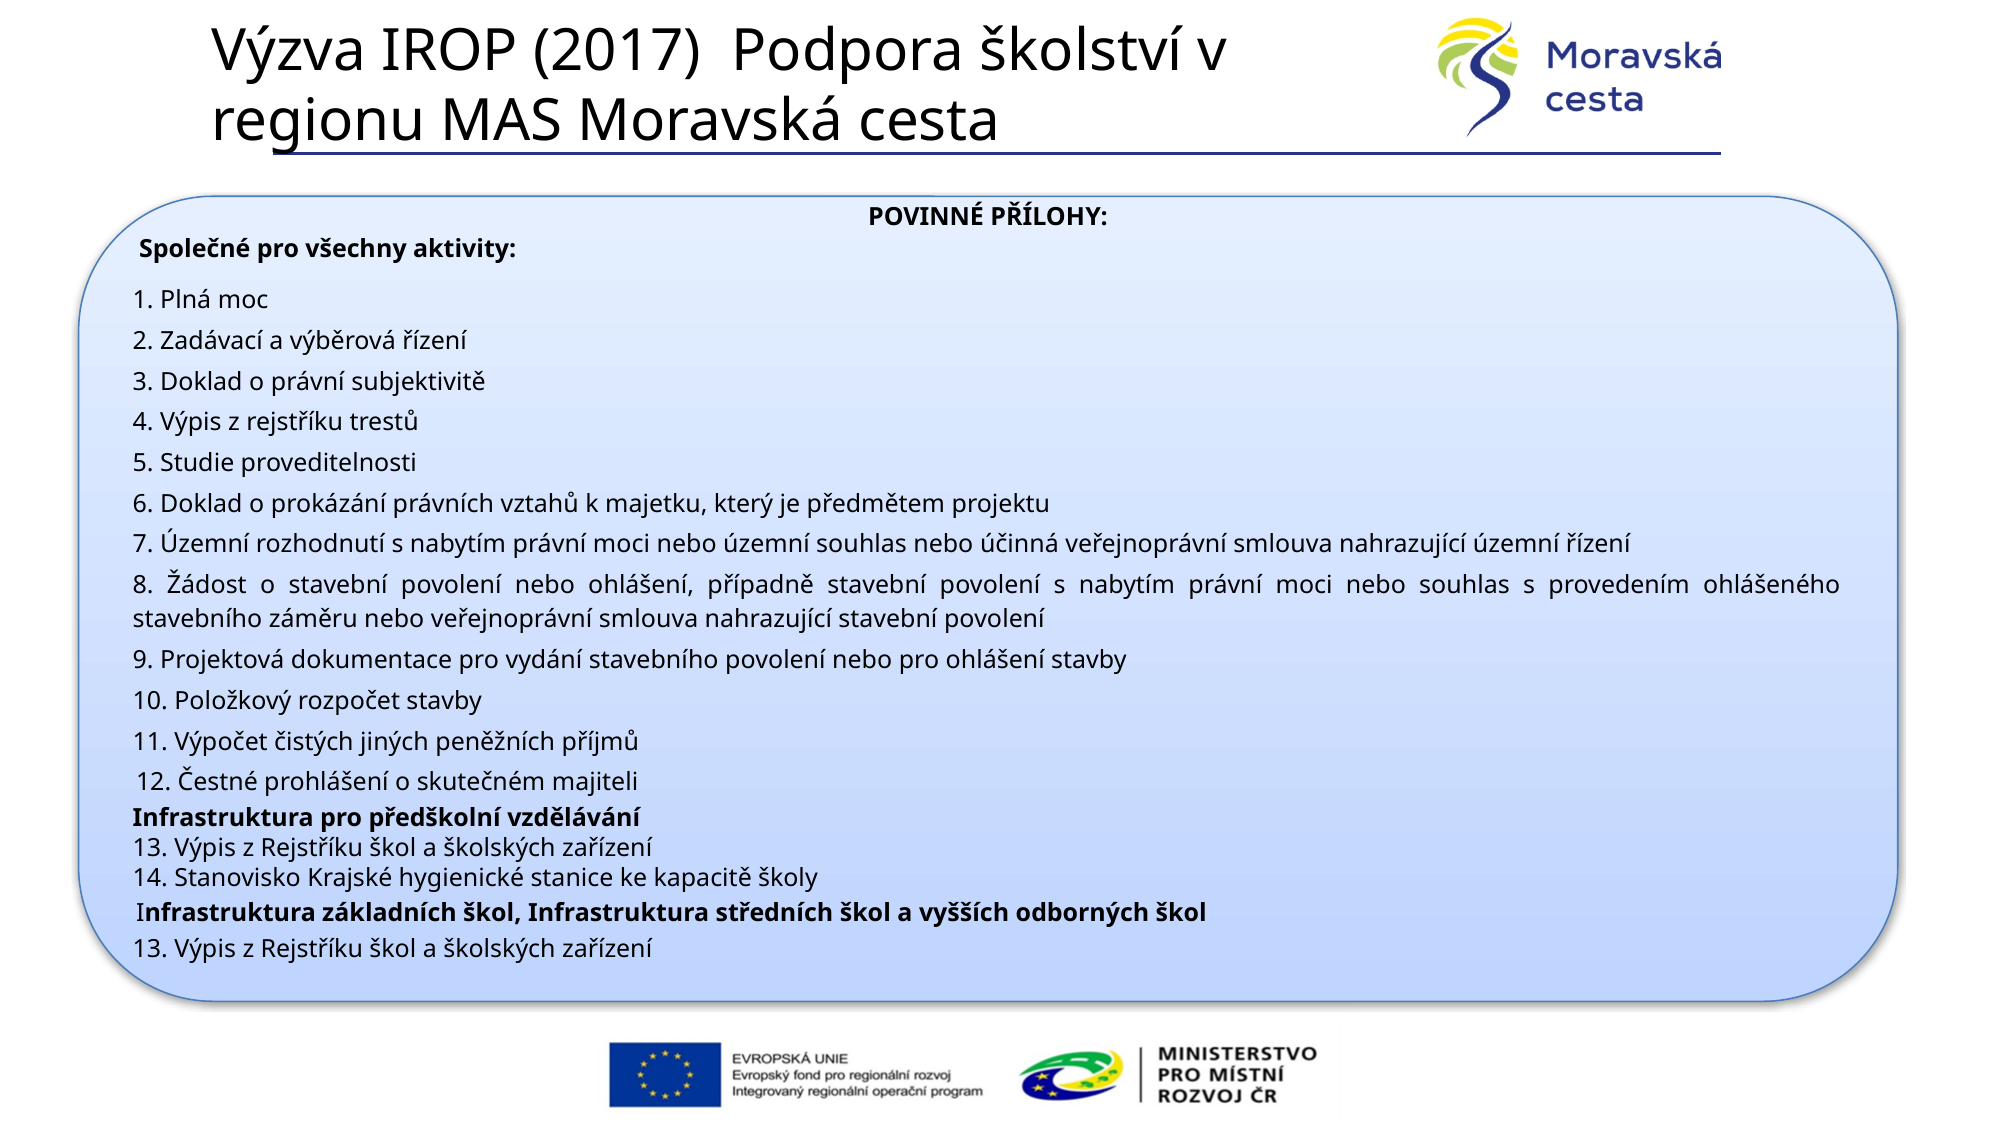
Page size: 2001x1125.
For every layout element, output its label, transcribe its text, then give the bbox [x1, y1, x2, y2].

picture [1436, 14, 1721, 138]
text_box POVINNÉ PŘÍLOHY: Společné pro všechny aktivity: 1. Plná moc 2. Zadávací a výběrová řízení 3. Doklad o právní subjektivitě 4. Výpis z rejstříku trestů 5. Studie proveditelnosti 6. Doklad o prokázání právních vztahů k majetku, který je předmětem projektu 7. Územní rozhodnutí s nabytím právní moci nebo územní souhlas nebo účinná veřejnoprávní smlouva nahrazující územní řízení 8. Žádost o stavební povolení nebo ohlášení, případně stavební povolení s nabytím právní moci nebo souhlas s provedením ohlášeného stavebního záměru nebo veřejnoprávní smlouva nahrazující stavební povolení 9. Projektová dokumentace pro vydání stavebního povolení nebo pro ohlášení stavby 10. Položkový rozpočet stavby 11. Výpočet čistých jiných peněžních příjmů 12. Čestné prohlášení o skutečném majiteli Infrastruktura pro předškolní vzdělávání 13. Výpis z Rejstříku škol a školských zařízení 14. Stanovisko Krajské hygienické stanice ke kapacitě školy Infrastruktura základních škol, Infrastruktura středních škol a vyšších odborných škol 13. Výpis z Rejstříku škol a školských zařízení [77, 195, 1899, 1003]
text_box Výzva IROP (2017) Podpora školství v regionu MAS Moravská cesta [196, 7, 1355, 157]
picture [584, 1020, 1579, 1125]
